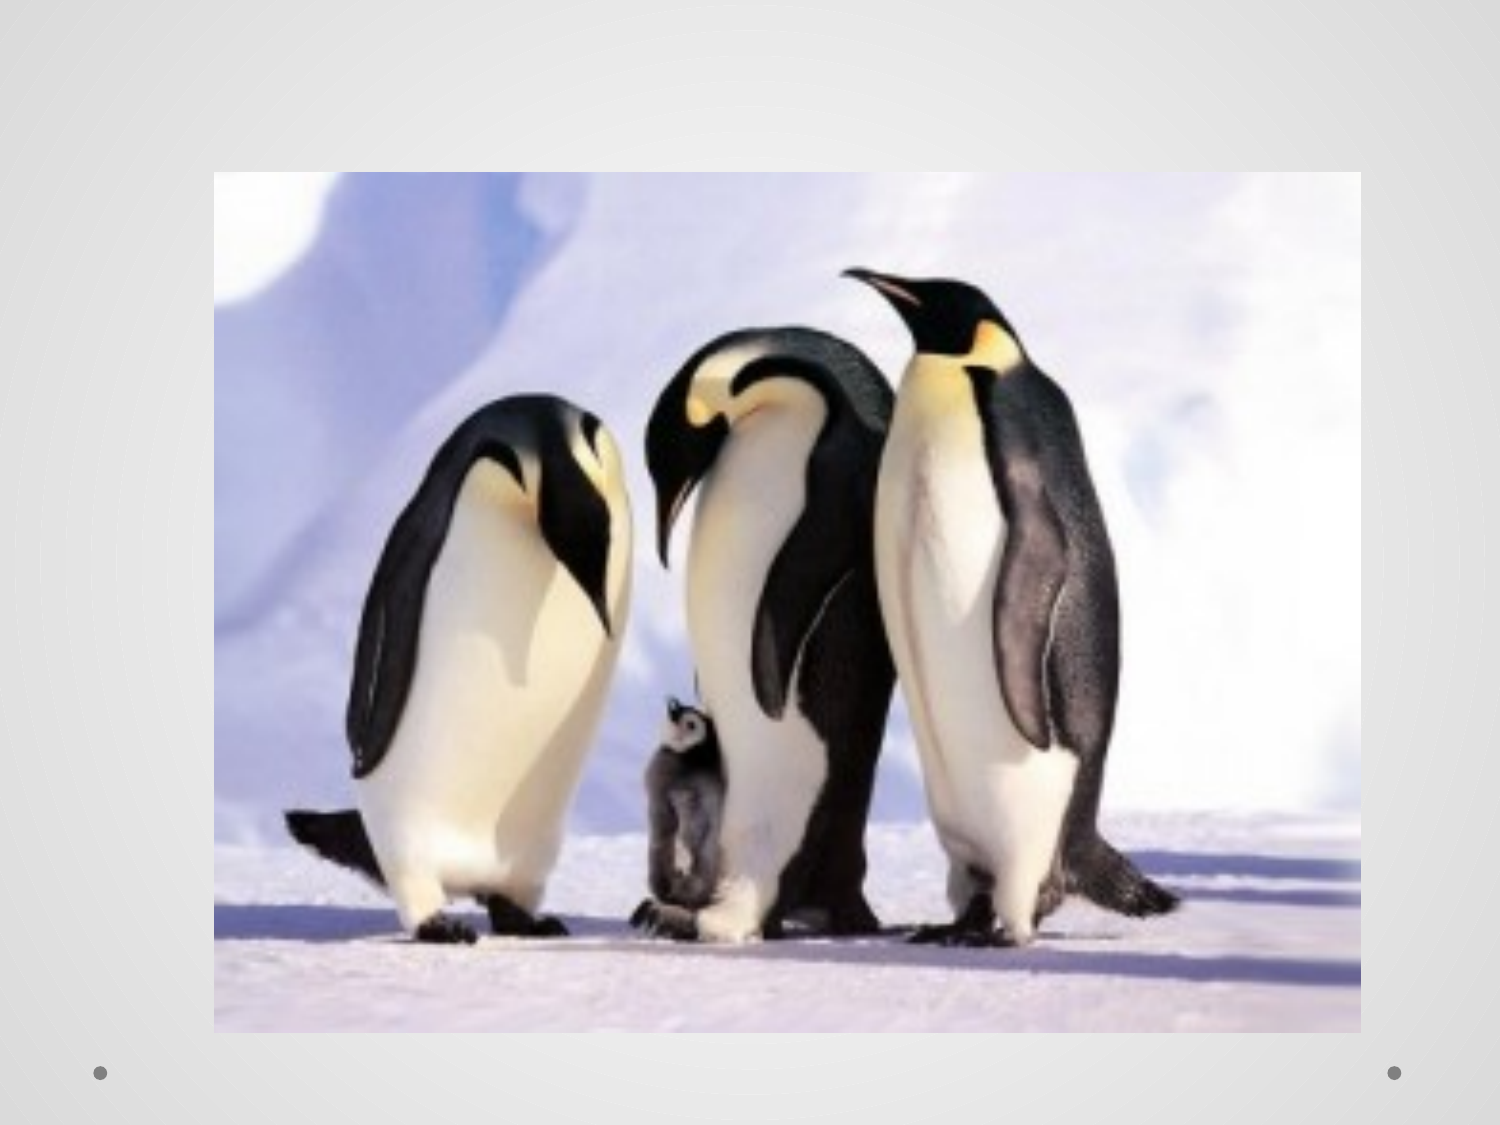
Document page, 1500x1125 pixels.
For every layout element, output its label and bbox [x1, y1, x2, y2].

list [214, 172, 1361, 1033]
